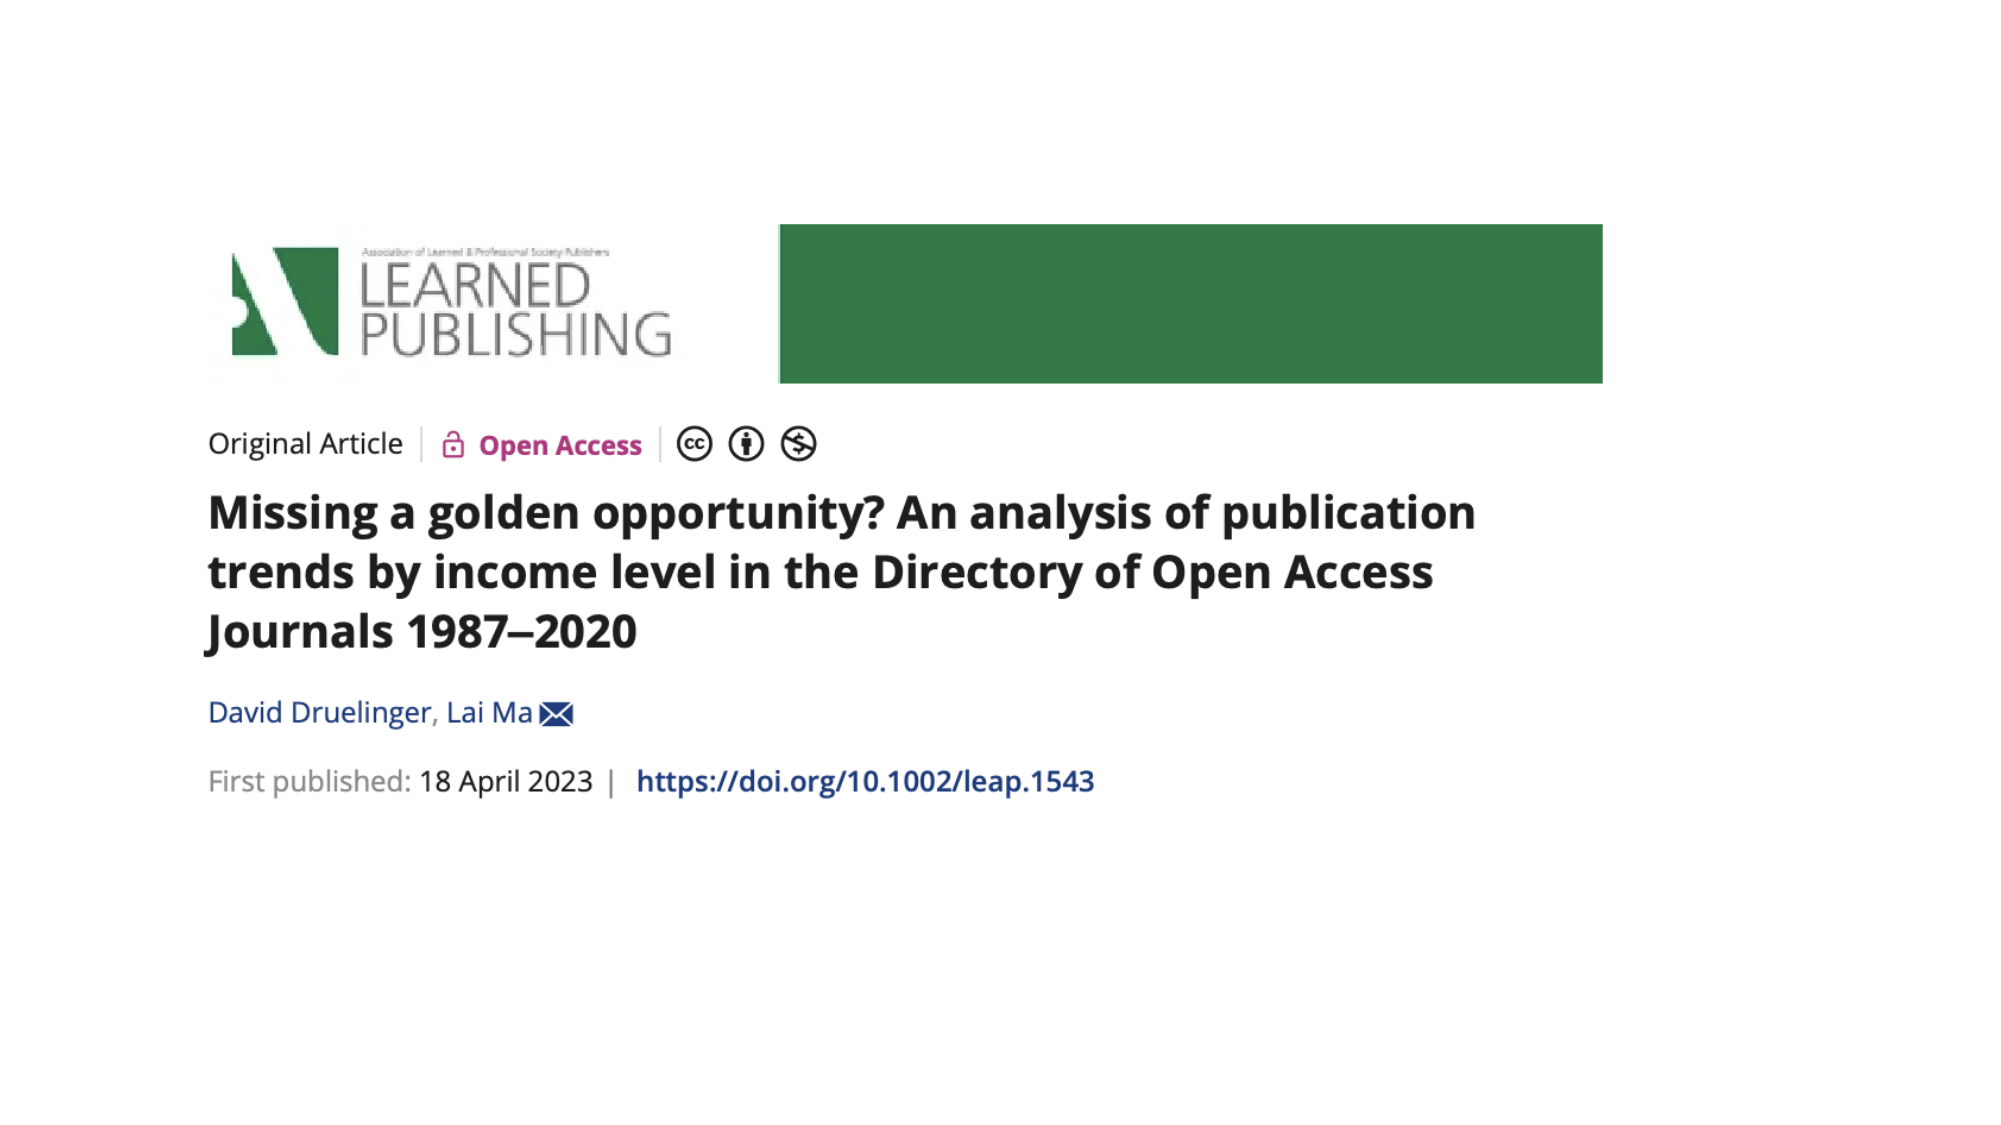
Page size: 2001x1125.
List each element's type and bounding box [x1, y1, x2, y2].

picture [129, 210, 1648, 838]
